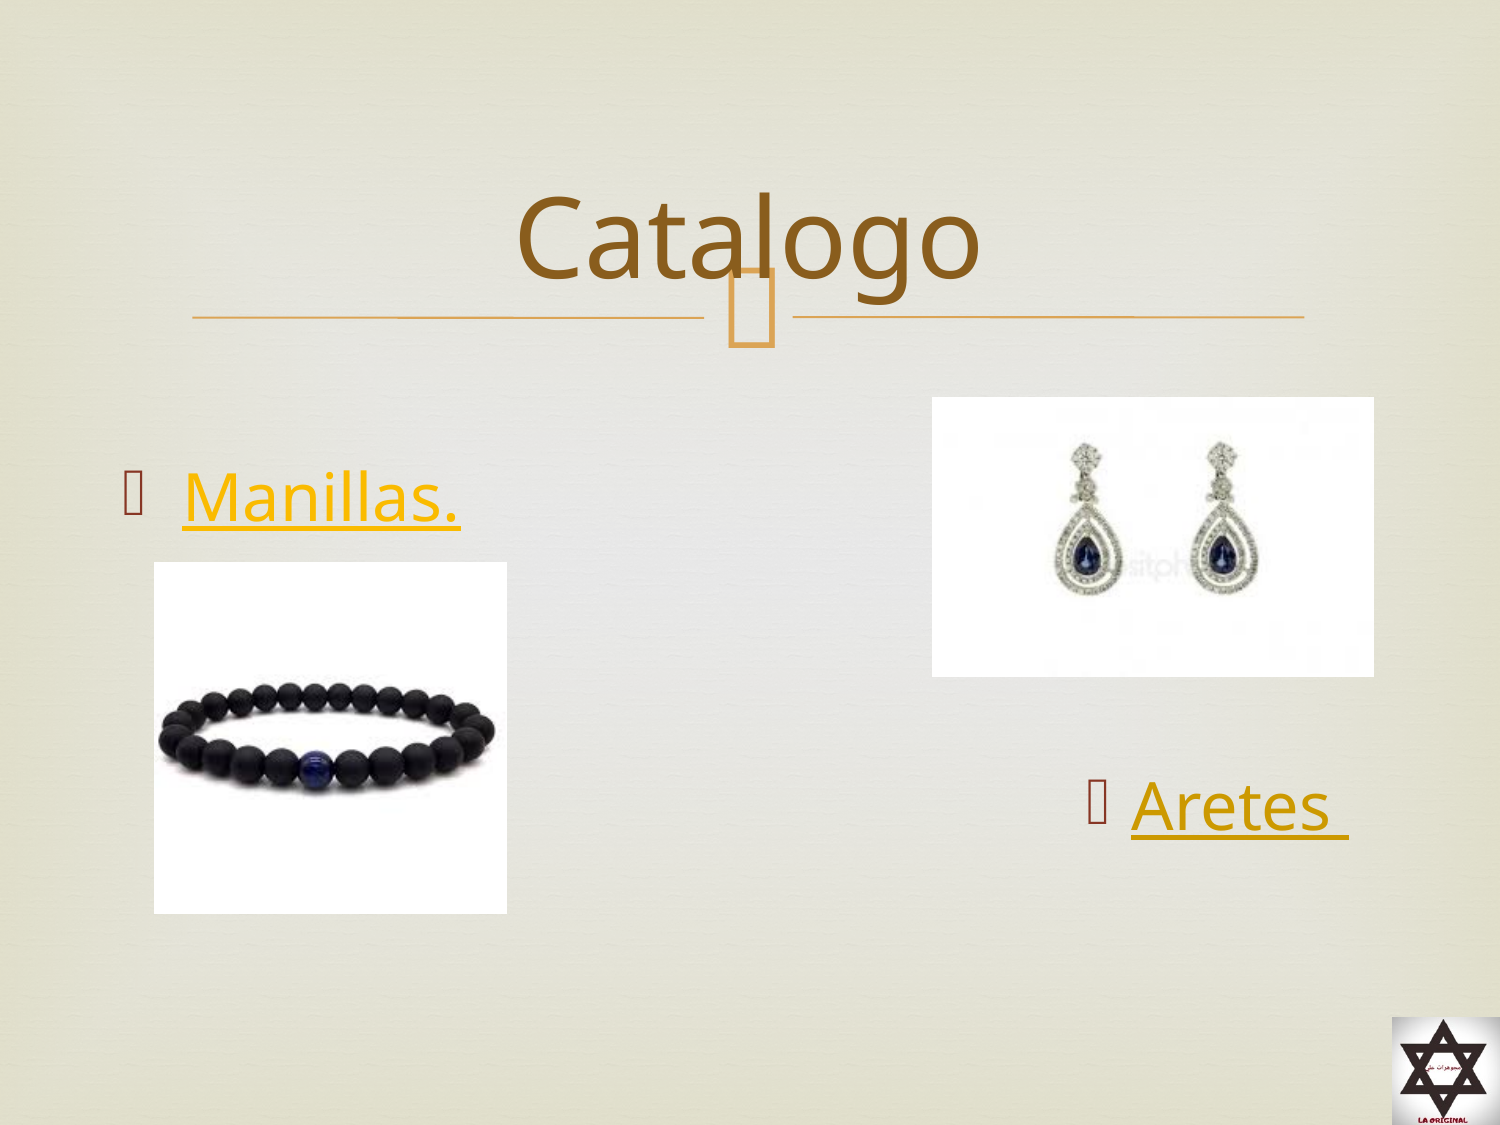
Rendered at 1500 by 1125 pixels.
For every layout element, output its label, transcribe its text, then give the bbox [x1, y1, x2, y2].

picture [1392, 1017, 1500, 1125]
picture [932, 396, 1374, 678]
list Manillas. Aretes [107, 373, 1365, 1005]
picture [154, 561, 507, 915]
title Catalogo [112, 93, 1386, 374]
